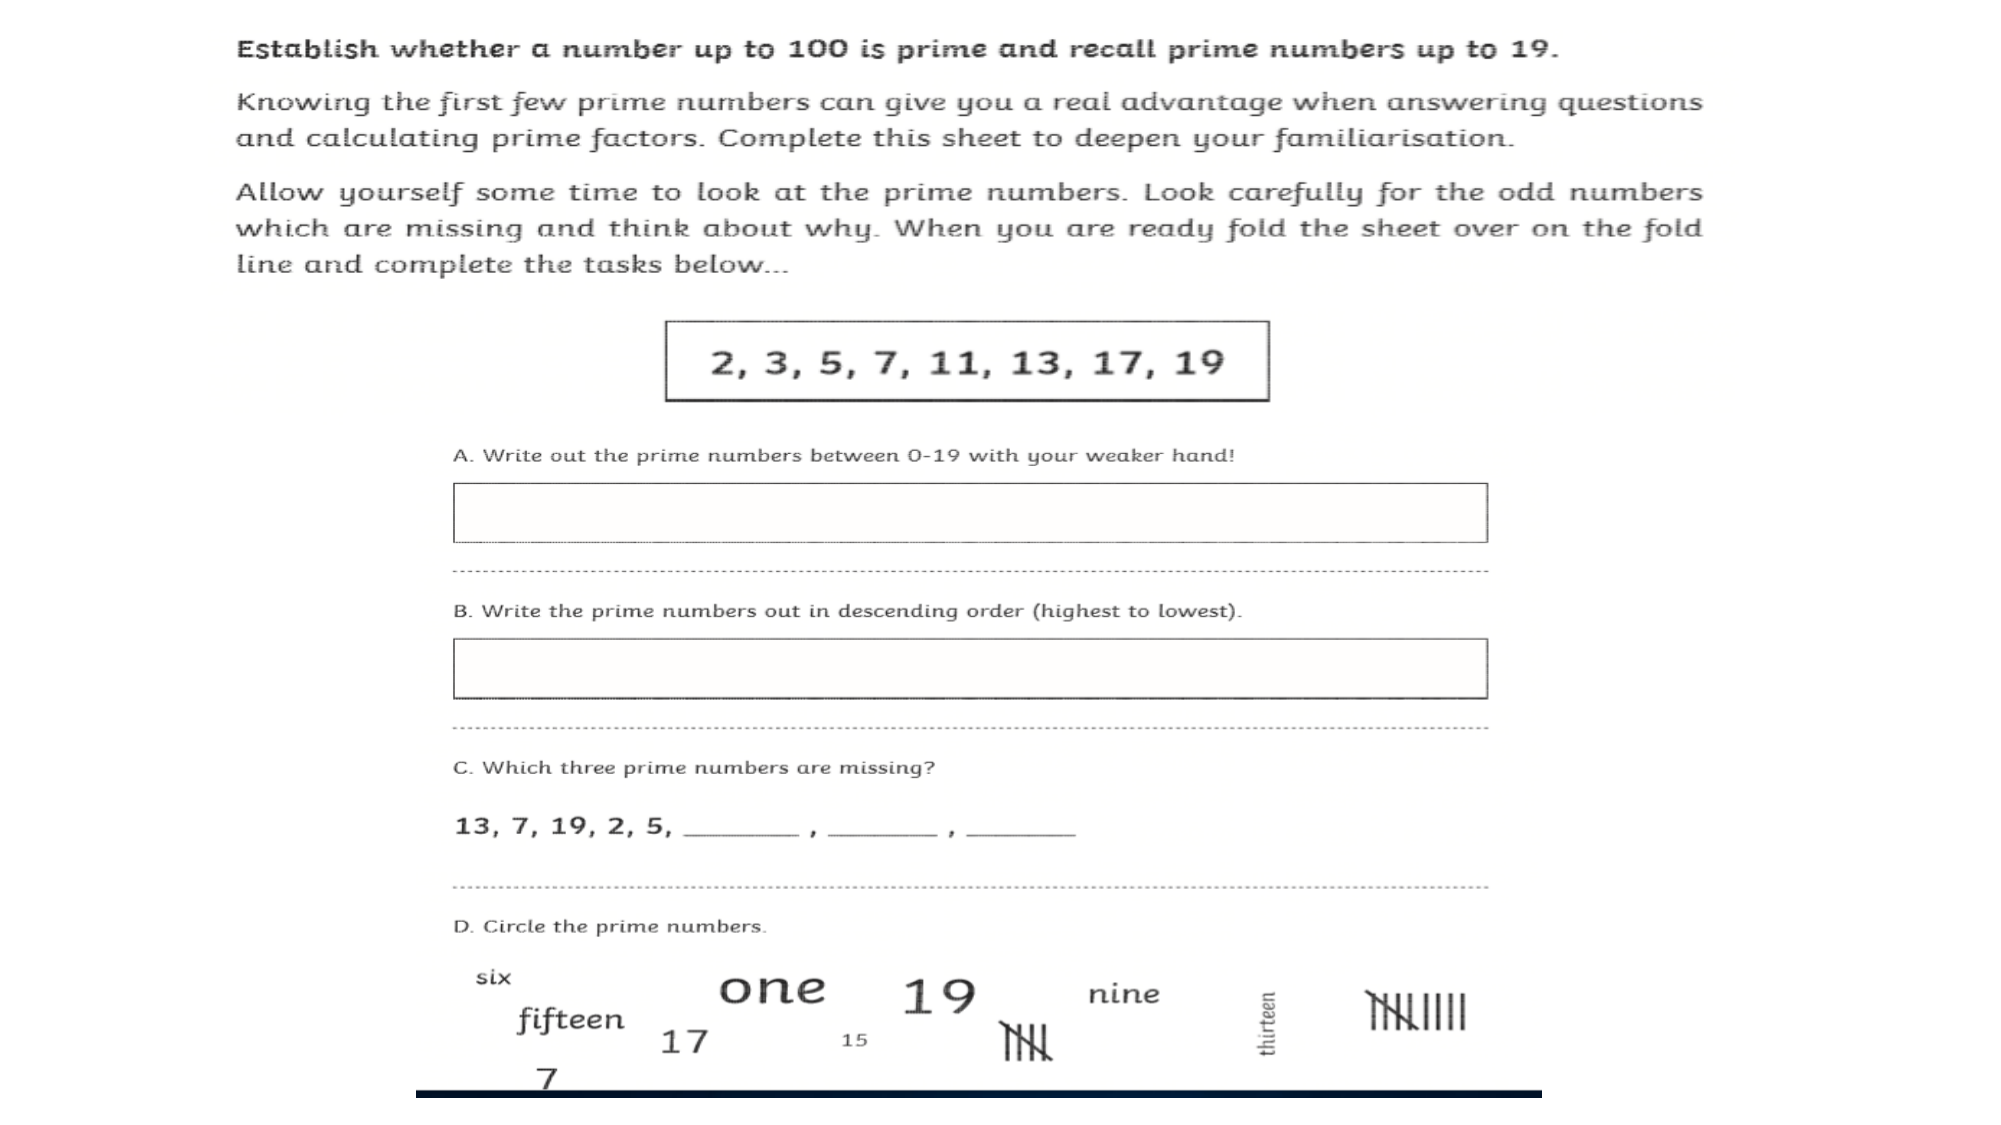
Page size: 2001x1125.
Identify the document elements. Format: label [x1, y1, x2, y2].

picture [208, 29, 1757, 425]
list [416, 425, 1542, 1098]
